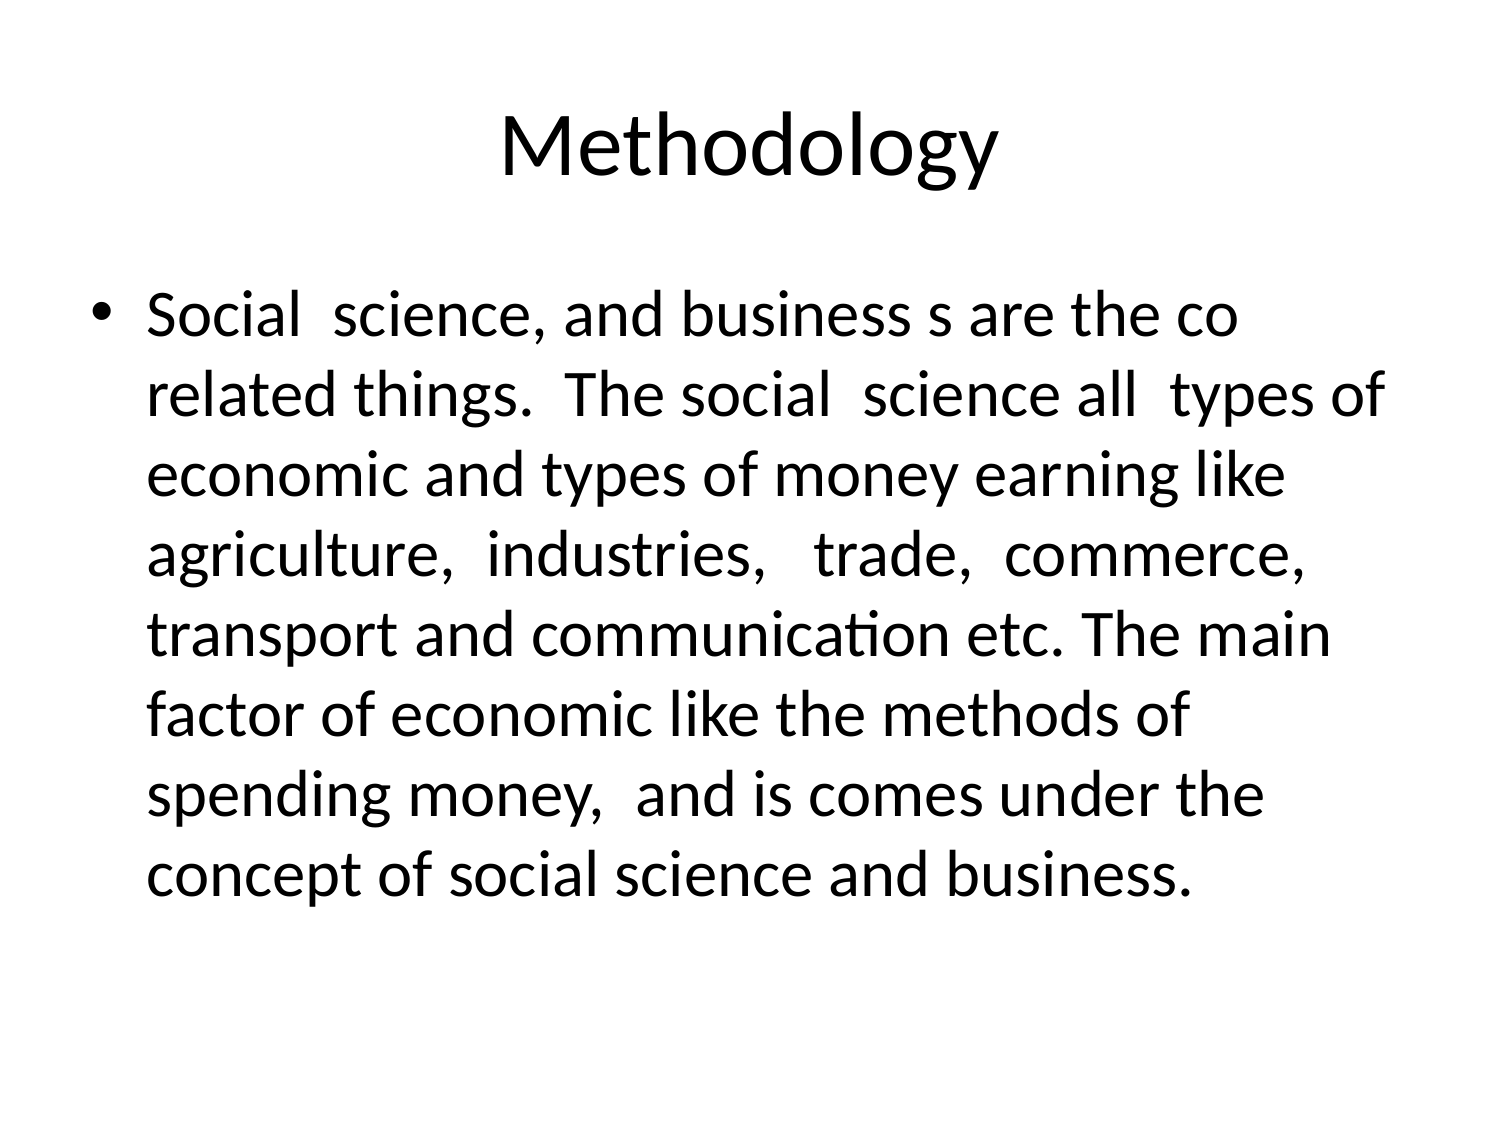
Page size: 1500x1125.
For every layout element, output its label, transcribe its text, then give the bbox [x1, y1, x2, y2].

list Social science, and business s are the co related things. The social science all types of economic and types of money earning like agriculture, industries, trade, commerce, transport and communication etc. The main factor of economic like the methods of spending money, and is comes under the concept of social science and business. [75, 262, 1425, 1005]
title Methodology [75, 45, 1425, 233]
